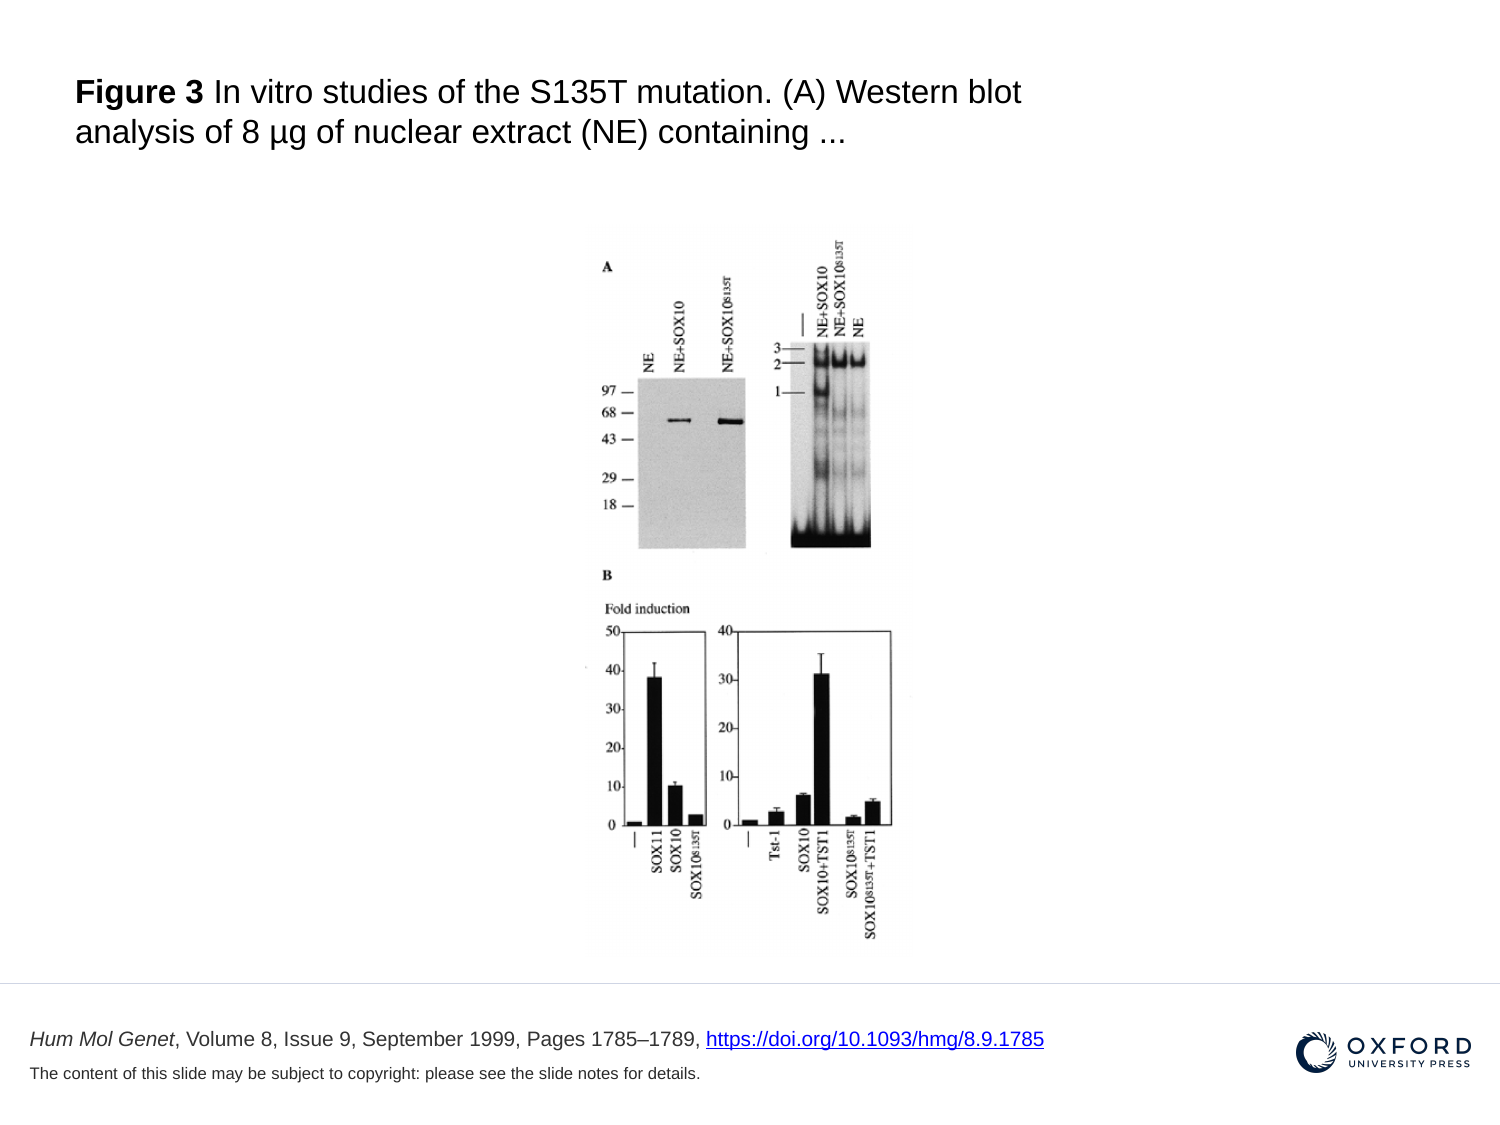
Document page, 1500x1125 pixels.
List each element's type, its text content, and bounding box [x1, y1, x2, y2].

footer Hum Mol Genet, Volume 8, Issue 9, September 1999, Pages 1785–1789, https://doi.org/10.1093/hmg/8.9.1785 The content of this slide may be subject to copyright: please see the slide notes for details. [0, 983, 1260, 1125]
picture [1296, 1032, 1471, 1073]
picture [585, 224, 913, 957]
title Figure 3 In vitro studies of the S135T mutation. (A) Western blot analysis of 8 µg of nuclear extract (NE) containing ... [75, 69, 1078, 171]
